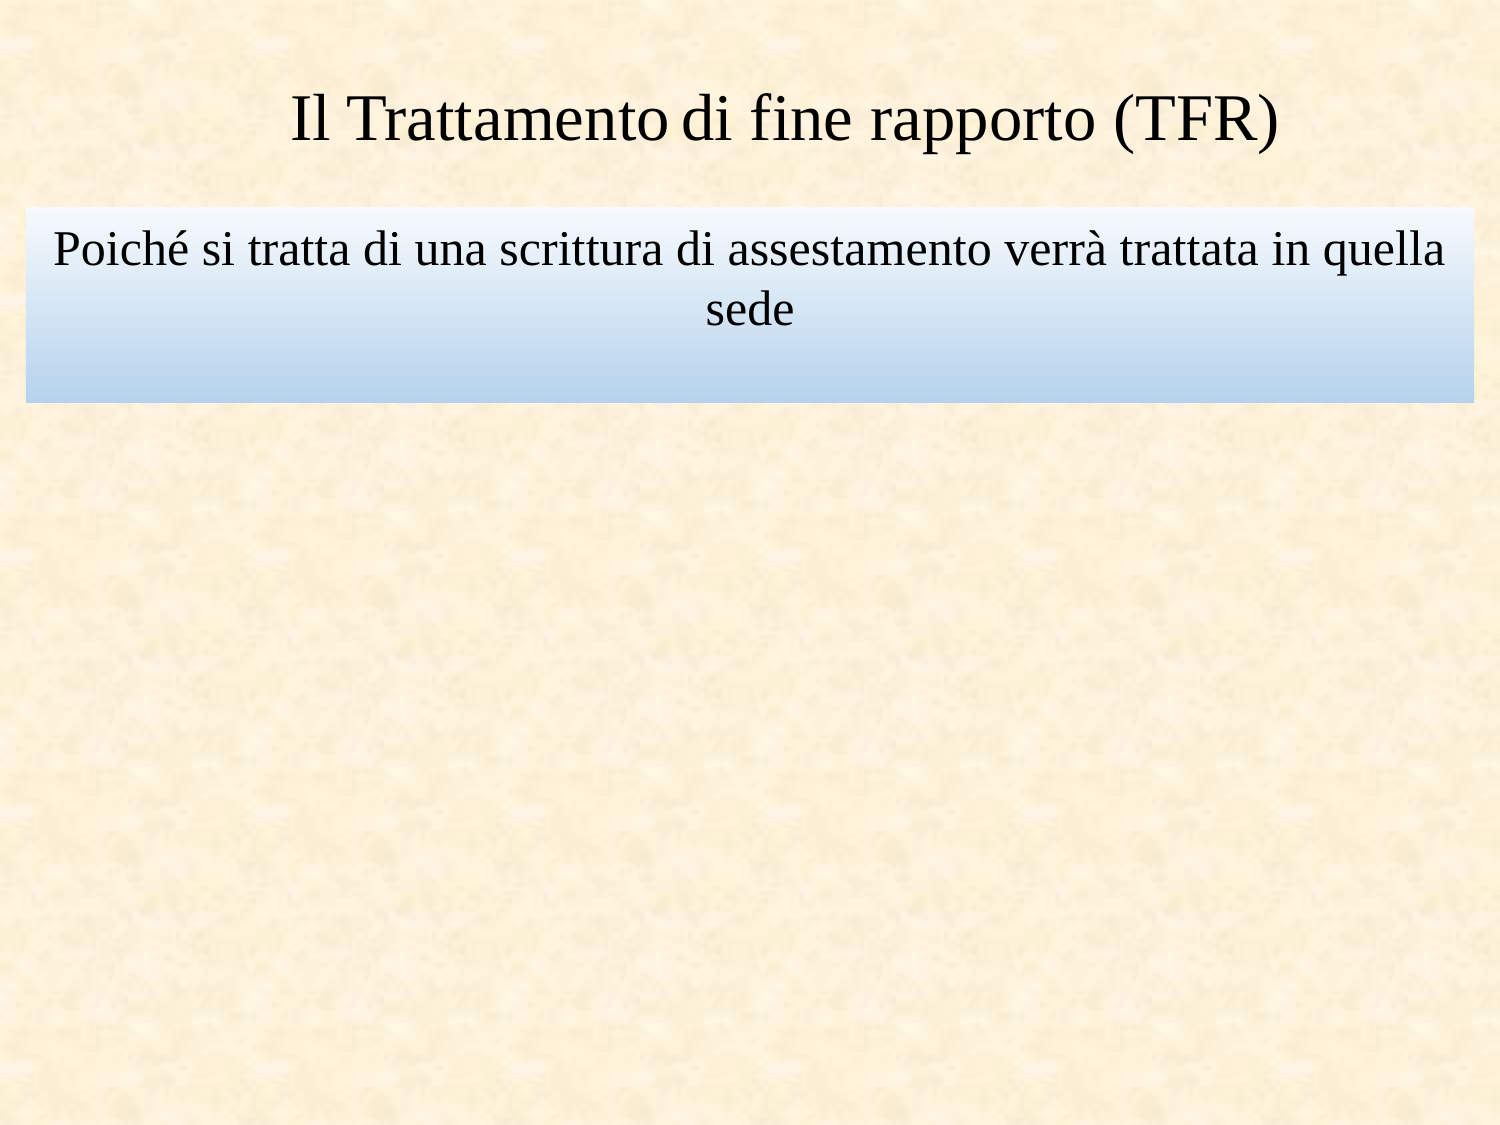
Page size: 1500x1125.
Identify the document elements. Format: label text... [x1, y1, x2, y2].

text_box Poiché si tratta di una scrittura di assestamento verrà trattata in quella sede [25, 207, 1475, 403]
picture [0, 0, 1500, 1125]
text_box Il Trattamento di fine rapporto (TFR) [275, 66, 1296, 161]
